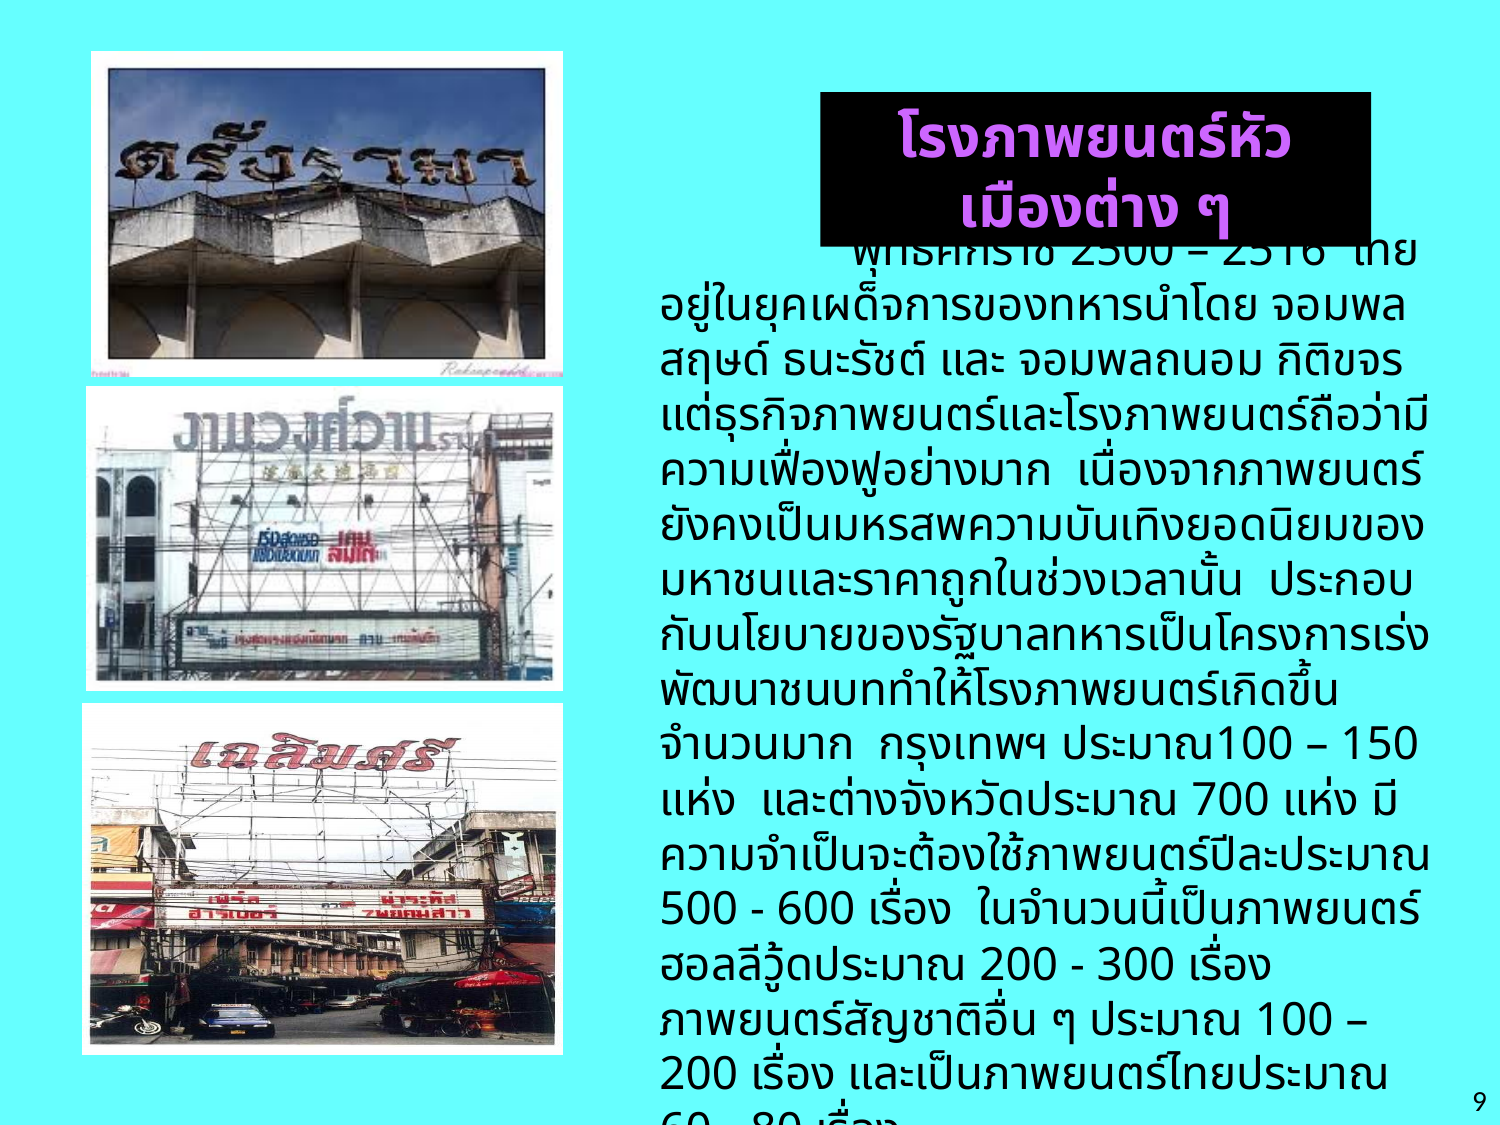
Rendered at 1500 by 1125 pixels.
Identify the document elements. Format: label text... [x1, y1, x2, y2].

text_box 9 [1457, 1074, 1500, 1125]
picture [81, 702, 563, 1055]
picture [86, 386, 563, 691]
picture [91, 51, 563, 377]
text_box พุทธศักราช 2500 – 2516 ไทยอยู่ในยุคเผด็จการของทหารนำโดย จอมพลสฤษด์ ธนะรัชต์ และ จอมพลถนอม กิติขจร แต่ธุรกิจภาพยนตร์และโรงภาพยนตร์ถือว่ามีความเฟื่องฟูอย่างมาก เนื่องจากภาพยนตร์ยังคงเป็นมหรสพความบันเทิงยอดนิยมของมหาชนและราคาถูกในช่วงเวลานั้น ประกอบกับนโยบายของรัฐบาลทหารเป็นโครงการเร่งพัฒนาชนบททำให้โรงภาพยนตร์เกิดขึ้นจำนวนมาก กรุงเทพฯ ประมาณ100 – 150 แห่ง และต่างจังหวัดประมาณ 700 แห่ง มีความจำเป็นจะต้องใช้ภาพยนตร์ปีละประมาณ 500 - 600 เรื่อง ในจำนวนนี้เป็นภาพยนตร์ฮอลลีวู้ดประมาณ 200 - 300 เรื่อง ภาพยนตร์สัญชาติอื่น ๆ ประมาณ 100 – 200 เรื่อง และเป็นภาพยนตร์ไทยประมาณ 60 - 80 เรื่อง [644, 212, 1465, 1125]
text_box โรงภาพยนตร์หัวเมืองต่าง ๆ [820, 92, 1372, 247]
